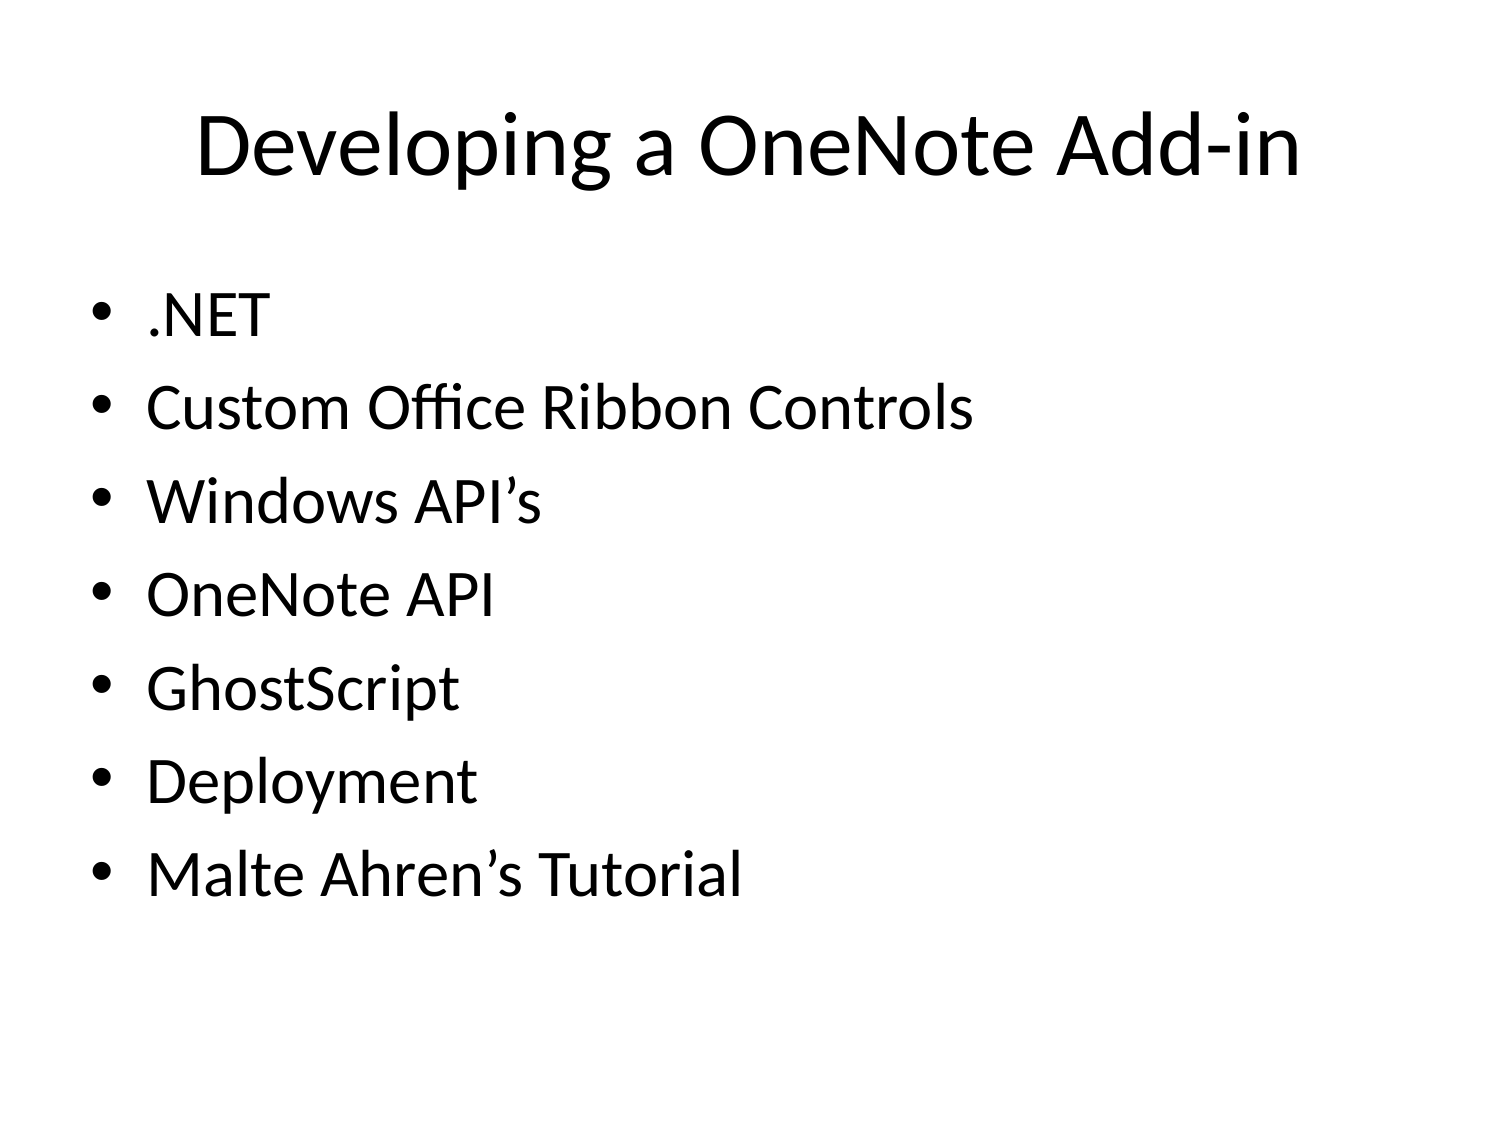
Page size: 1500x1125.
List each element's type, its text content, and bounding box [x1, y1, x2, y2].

title Developing a OneNote Add-in [75, 45, 1425, 233]
list .NET Custom Office Ribbon Controls Windows API’s OneNote API GhostScript Deployment Malte Ahren’s Tutorial [75, 262, 1425, 1005]
